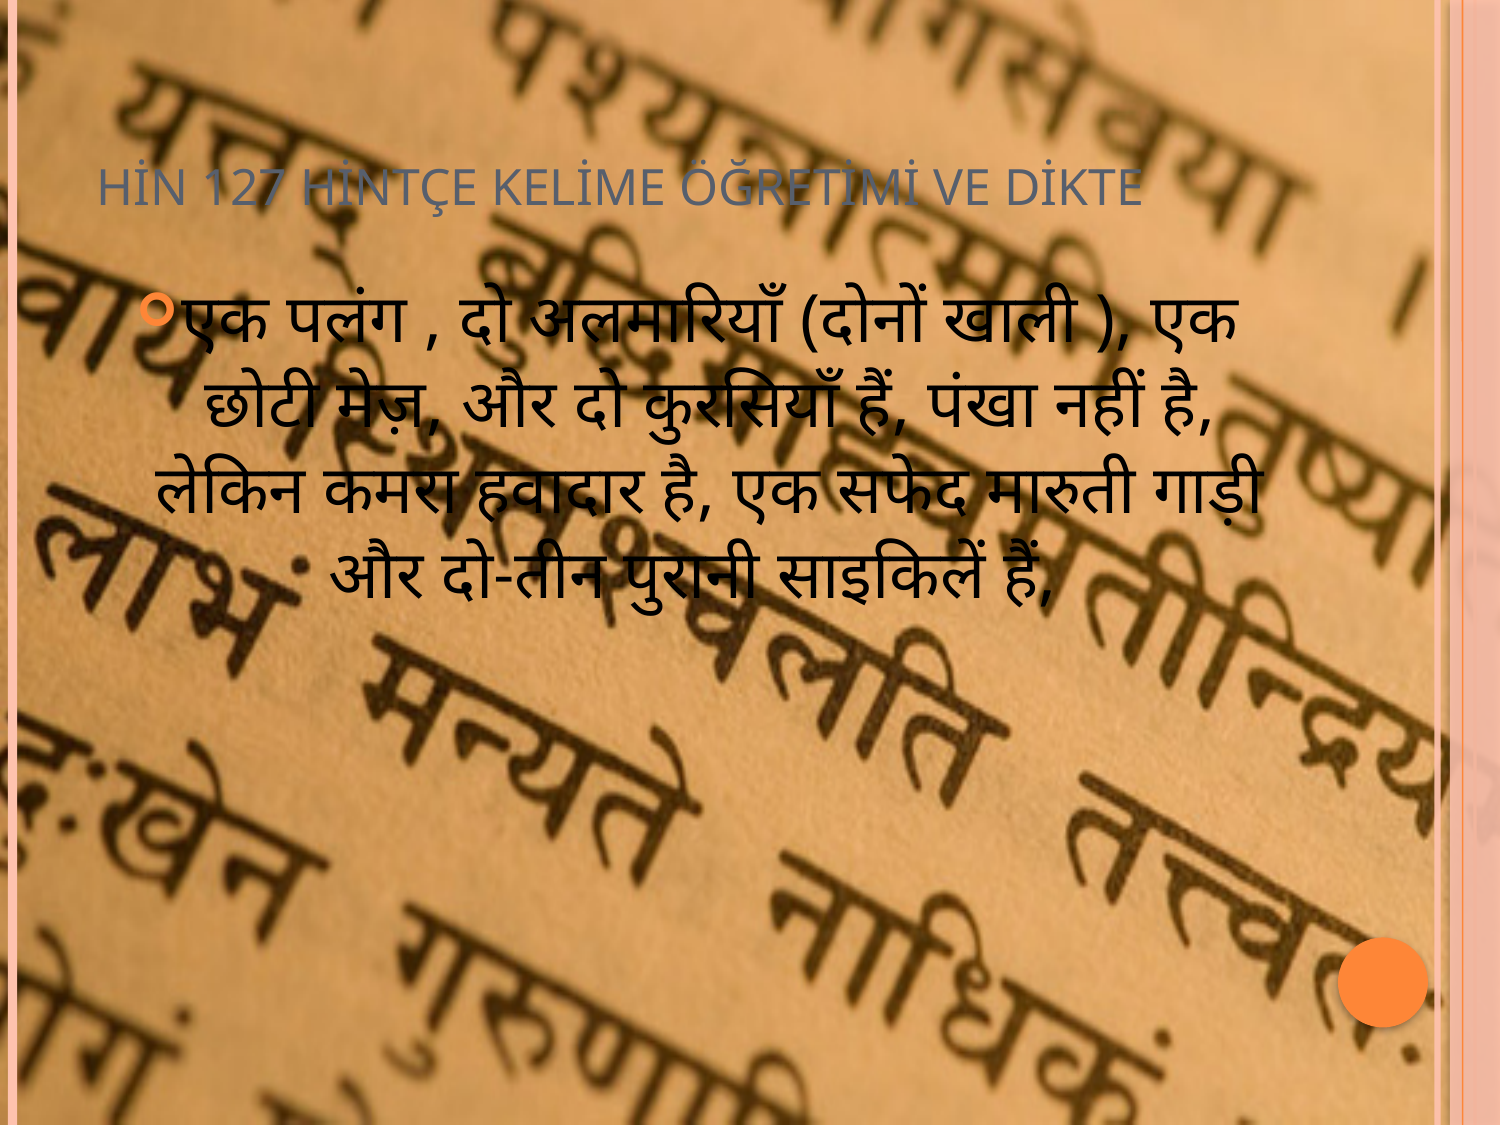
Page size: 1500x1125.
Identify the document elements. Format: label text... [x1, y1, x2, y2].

list एक पलंग , दो अलमारियाँ (दोनों खाली ), एक छोटी मेज़, और दो कुरसियाँ हैं, पंखा नहीं है, लेकिन कमरा हवादार है, एक सफेद मारुती गाड़ी और दो-तीन पुरानी साइकिलें हैं, [75, 262, 1300, 1062]
picture [1441, 0, 1449, 1125]
picture [18, 0, 1434, 1125]
title HİN 127 HİNTÇE KELİME ÖĞRETİMİ VE DİKTE [82, 35, 1307, 223]
picture [0, 0, 7, 1125]
